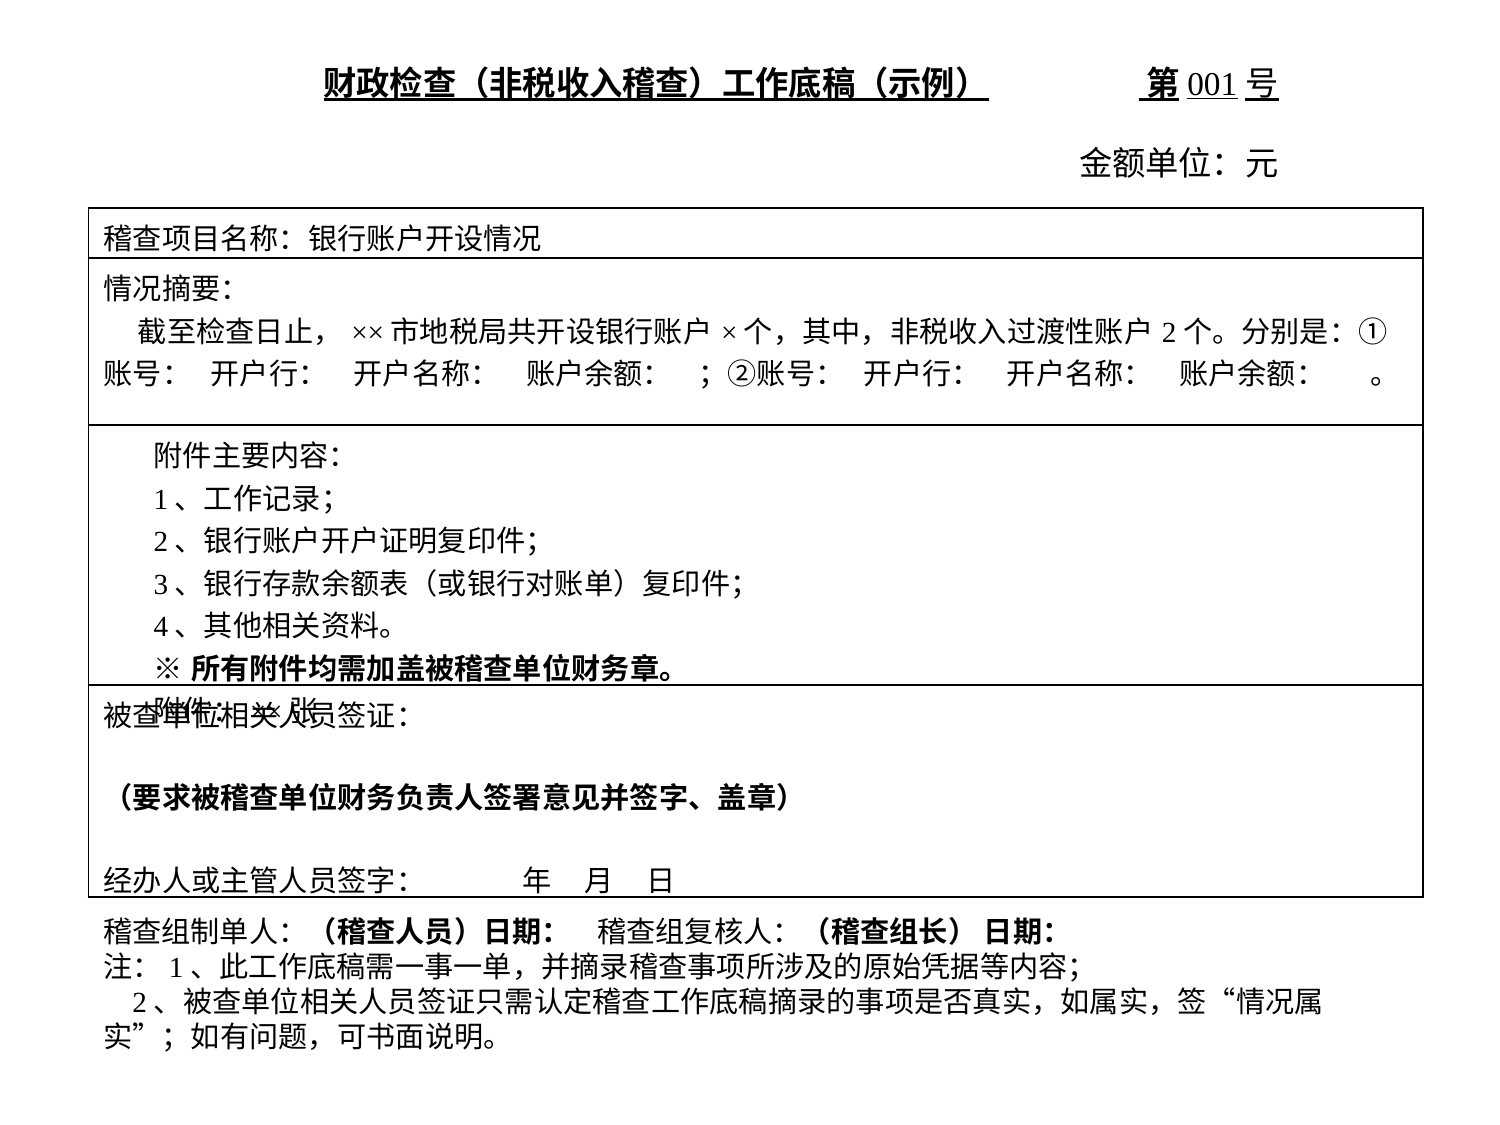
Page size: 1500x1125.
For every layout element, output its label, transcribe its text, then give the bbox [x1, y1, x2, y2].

text_box 稽查组制单人：（稽查人员）日期： 稽查组复核人：（稽查组长） 日期： 注：1、此工作底稿需一事一单，并摘录稽查事项所涉及的原始凭据等内容； 2、被查单位相关人员签证只需认定稽查工作底稿摘录的事项是否真实，如属实，签“情况属实”；如有问题，可书面说明。 [88, 905, 1424, 1061]
table_cell 附件主要内容： 1、工作记录； 2、银行账户开户证明复印件； 3、银行存款余额表（或银行对账单）复印件； 4、其他相关资料。 ※所有附件均需加盖被稽查单位财务章。 附件：××张 [89, 426, 1422, 684]
table_cell 被查单位相关人员签证： （要求被稽查单位财务负责人签署意见并签字、盖章） 经办人或主管人员签字： 年 月 日 [89, 686, 1422, 896]
table_cell 情况摘要： 截至检查日止，××市地税局共开设银行账户×个，其中，非税收入过渡性账户2个。分别是：①账号： 开户行： 开户名称： 账户余额： ；②账号： 开户行： 开户名称： 账户余额： 。 [89, 259, 1422, 424]
table_header 稽查项目名称：银行账户开设情况 [89, 209, 1422, 257]
text_box 财政检查（非税收入稽查）工作底稿（示例） 第001号 金额单位：元 [171, 54, 1294, 190]
